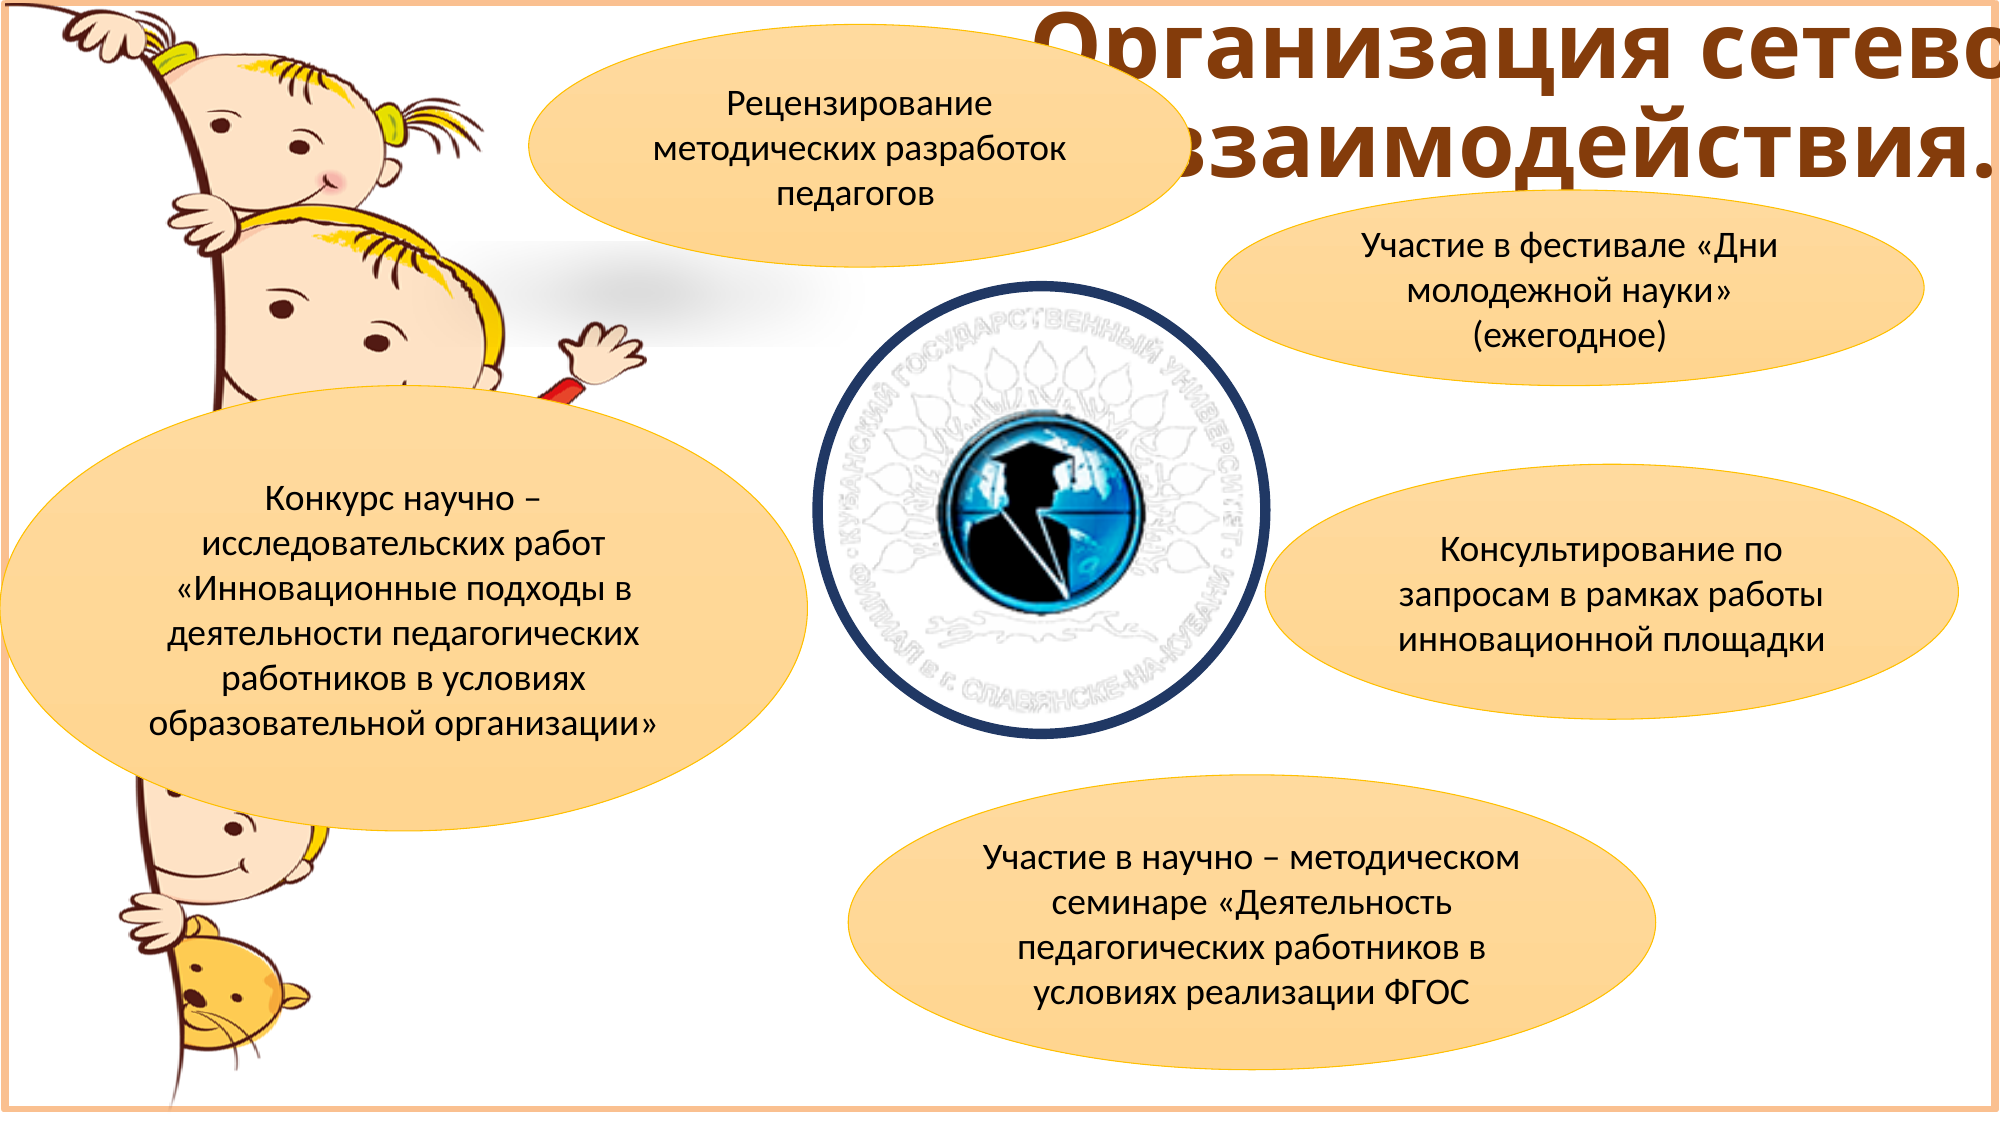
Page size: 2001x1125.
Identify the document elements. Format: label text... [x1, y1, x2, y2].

title Организация сетевого взаимодействия. [907, 0, 2000, 208]
text_box Конкурс научно – исследовательских работ «Инновационные подходы в деятельности педагогических работников в условиях образовательной организации» [0, 385, 808, 832]
text_box Консультирование по запросам в рамках работы инновационной площадки [1266, 463, 1959, 720]
picture [0, 0, 2001, 1125]
text_box Участие в фестивале «Дни молодежной науки» (ежегодное) [1215, 189, 1925, 387]
text_box Рецензирование методических разработок педагогов [528, 23, 1192, 268]
text_box Участие в научно – методическом семинаре «Деятельность педагогических работников в условиях реализации ФГОС [847, 774, 1657, 1071]
